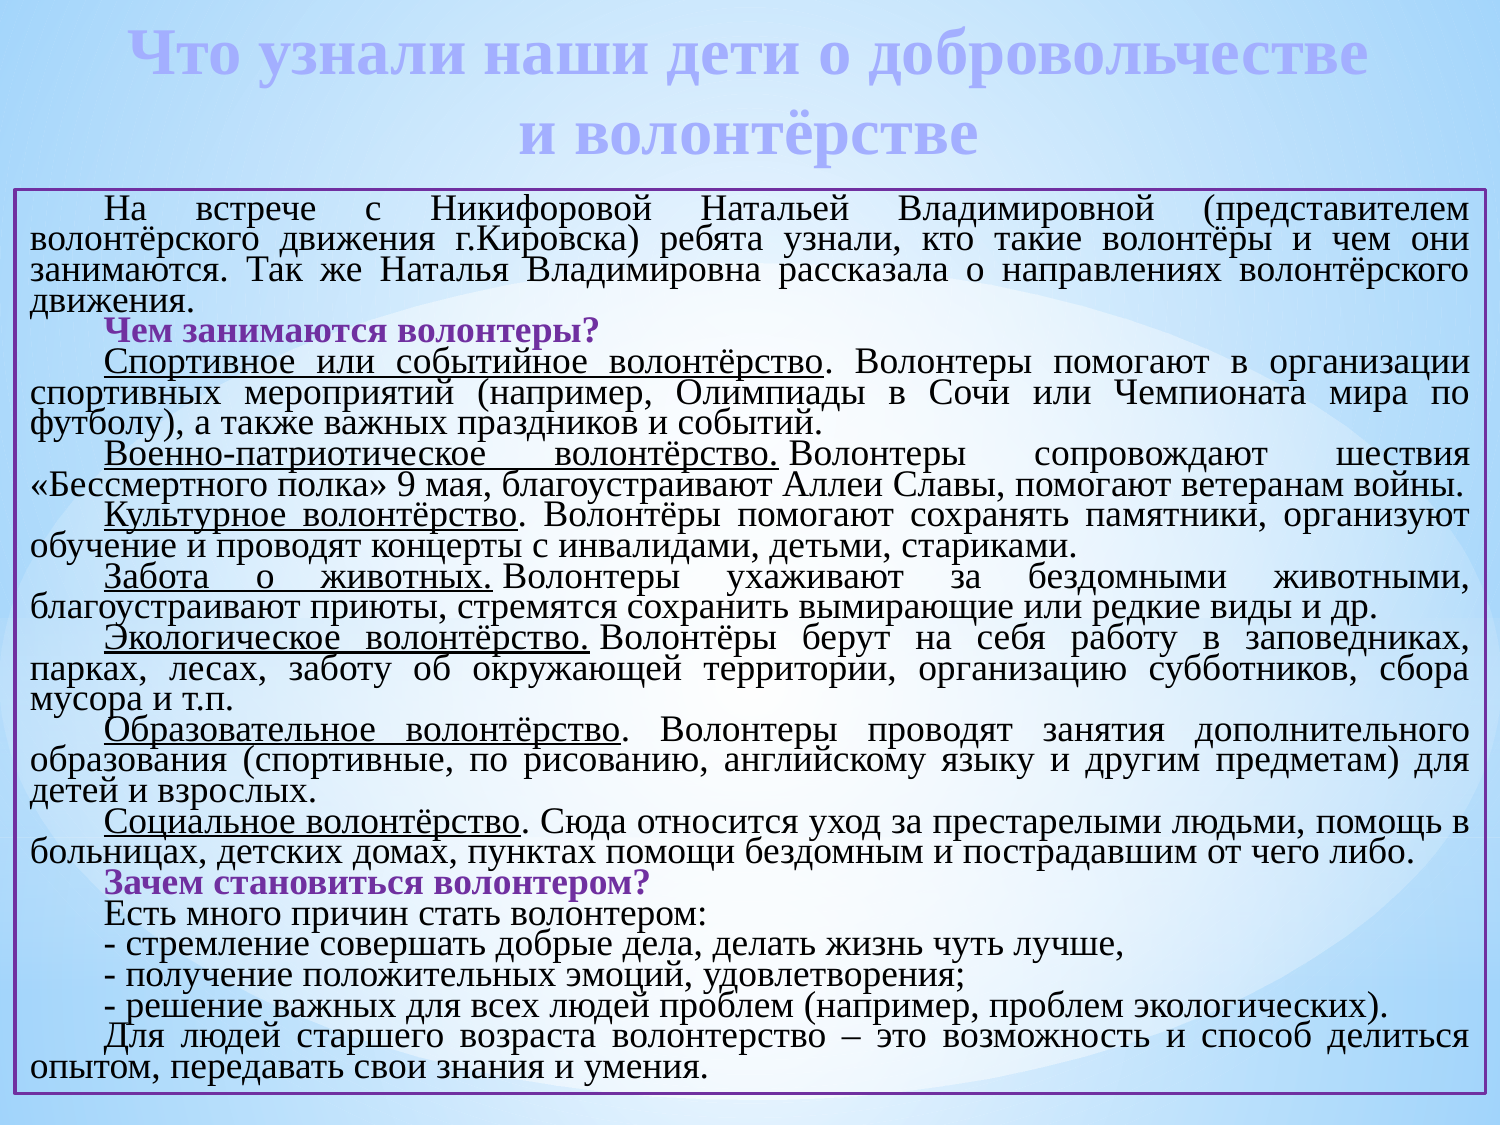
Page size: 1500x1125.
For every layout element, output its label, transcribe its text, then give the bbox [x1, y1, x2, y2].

title Что узнали наши дети о добровольчестве и волонтёрстве [112, 0, 1387, 185]
text_box На встрече с Никифоровой Натальей Владимировной (представителем волонтёрского движения г.Кировска) ребята узнали, кто такие волонтёры и чем они занимаются. Так же Наталья Владимировна рассказала о направлениях волонтёрского движения. Чем занимаются волонтеры? Спортивное или событийное волонтёрство. Волонтеры помогают в организации спортивных мероприятий (например, Олимпиады в Сочи или Чемпионата мира по футболу), а также важных праздников и событий. Военно-патриотическое волонтёрство. Волонтеры сопровождают шествия «Бессмертного полка» 9 мая, благоустраивают Аллеи Славы, помогают ветеранам войны. Культурное волонтёрство. Волонтёры помогают сохранять памятники, организуют обучение и проводят концерты с инвалидами, детьми, стариками. Забота о животных. Волонтеры ухаживают за бездомными животными, благоустраивают приюты, стремятся сохранить вымирающие или редкие виды и др. Экологическое волонтёрство. Волонтёры берут на себя работу в заповедниках, парках, лесах, заботу об окружающей территории, организацию субботников, сбора мусора и т.п. Образовательное волонтёрство. Волонтеры проводят занятия дополнительного образования (спортивные, по рисованию, английскому языку и другим предметам) для детей и взрослых. Социальное волонтёрство. Сюда относится уход за престарелыми людьми, помощь в больницах, детских домах, пунктах помощи бездомным и пострадавшим от чего либо. Зачем становиться волонтером? Есть много причин стать волонтером: - стремление совершать добрые дела, делать жизнь чуть лучше, - получение положительных эмоций, удовлетворения; - решение важных для всех людей проблем (например, проблем экологических). Для людей старшего возраста волонтерство – это возможность и способ делиться опытом, передавать свои знания и умения. [14, 189, 1486, 1094]
